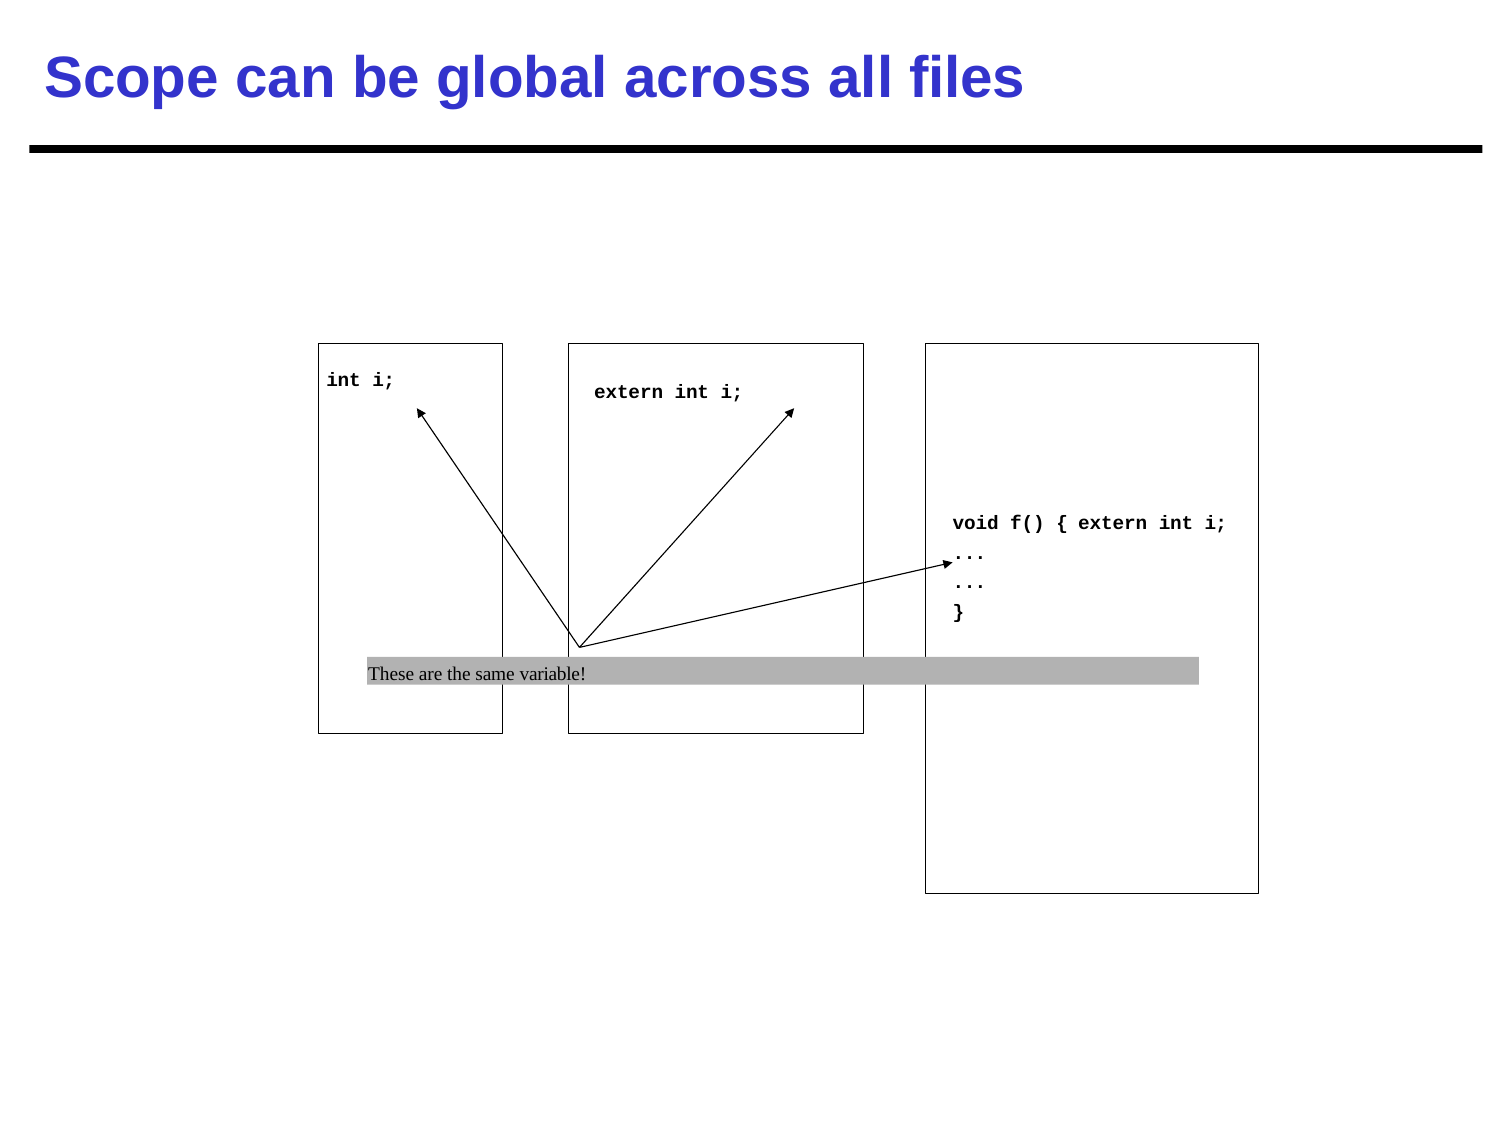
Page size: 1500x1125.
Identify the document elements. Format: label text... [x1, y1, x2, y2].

text_box [568, 584, 864, 656]
text_box int i; [326, 342, 459, 391]
title Scope can be global across all files [29, 11, 1480, 138]
text_box These are the same variable! [367, 656, 1199, 685]
text_box void f() { extern int i; ... ... } [952, 500, 1244, 622]
text_box [568, 685, 864, 734]
text_box [568, 342, 864, 645]
text_box extern int i; [594, 354, 868, 402]
text_box [318, 342, 502, 734]
text_box [416, 408, 953, 648]
text_box [925, 342, 1258, 894]
